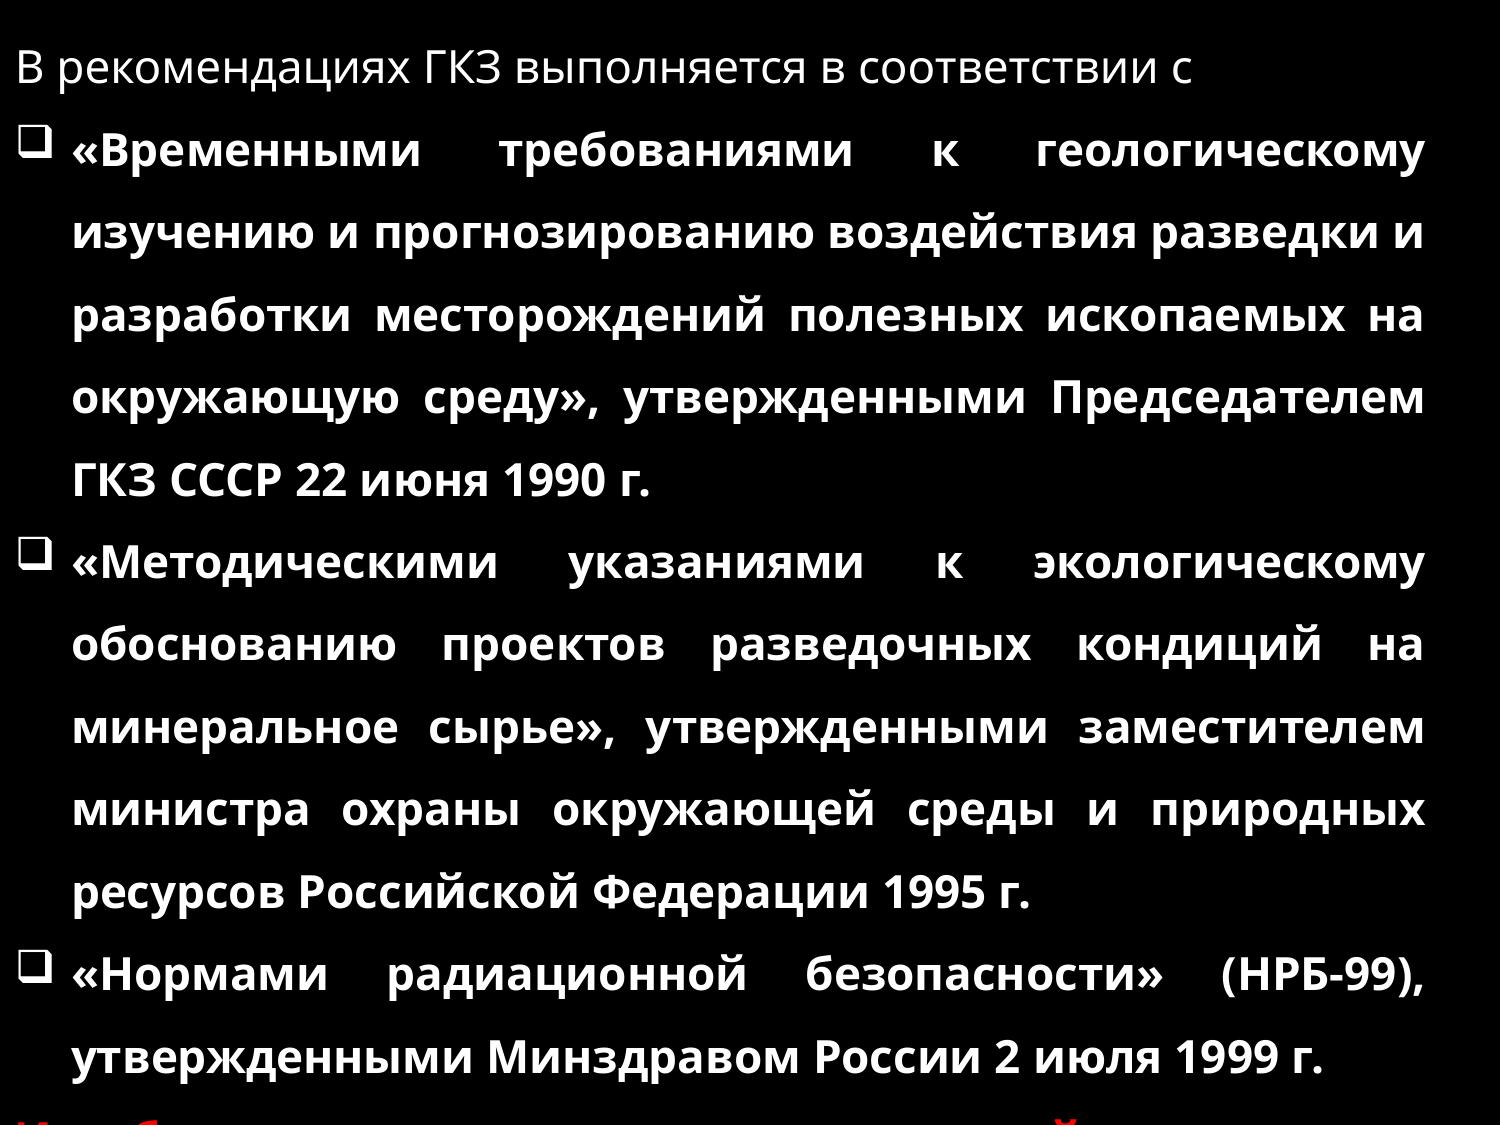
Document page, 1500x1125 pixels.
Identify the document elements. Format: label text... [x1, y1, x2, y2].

text_box В рекомендациях ГКЗ выполняется в соответствии с «Временными требованиями к геологическому изучению и прогнозированию воздействия разведки и разработки месторождений полезных ископаемых на окружающую среду», утвержденными Председателем ГКЗ СССР 22 июня 1990 г. «Методическими указаниями к экологическому обоснованию проектов разведочных кондиций на минеральное сырье», утвержденными заместителем министра охраны окружающей среды и природных ресурсов Российской Федерации 1995 г. «Нормами радиационной безопасности» (НРБ-99), утвержденными Минздравом России 2 июля 1999 г. И обязательно в соответствии с действующим и изменяющимся природоохранным законодательством! [0, 3, 1442, 1125]
